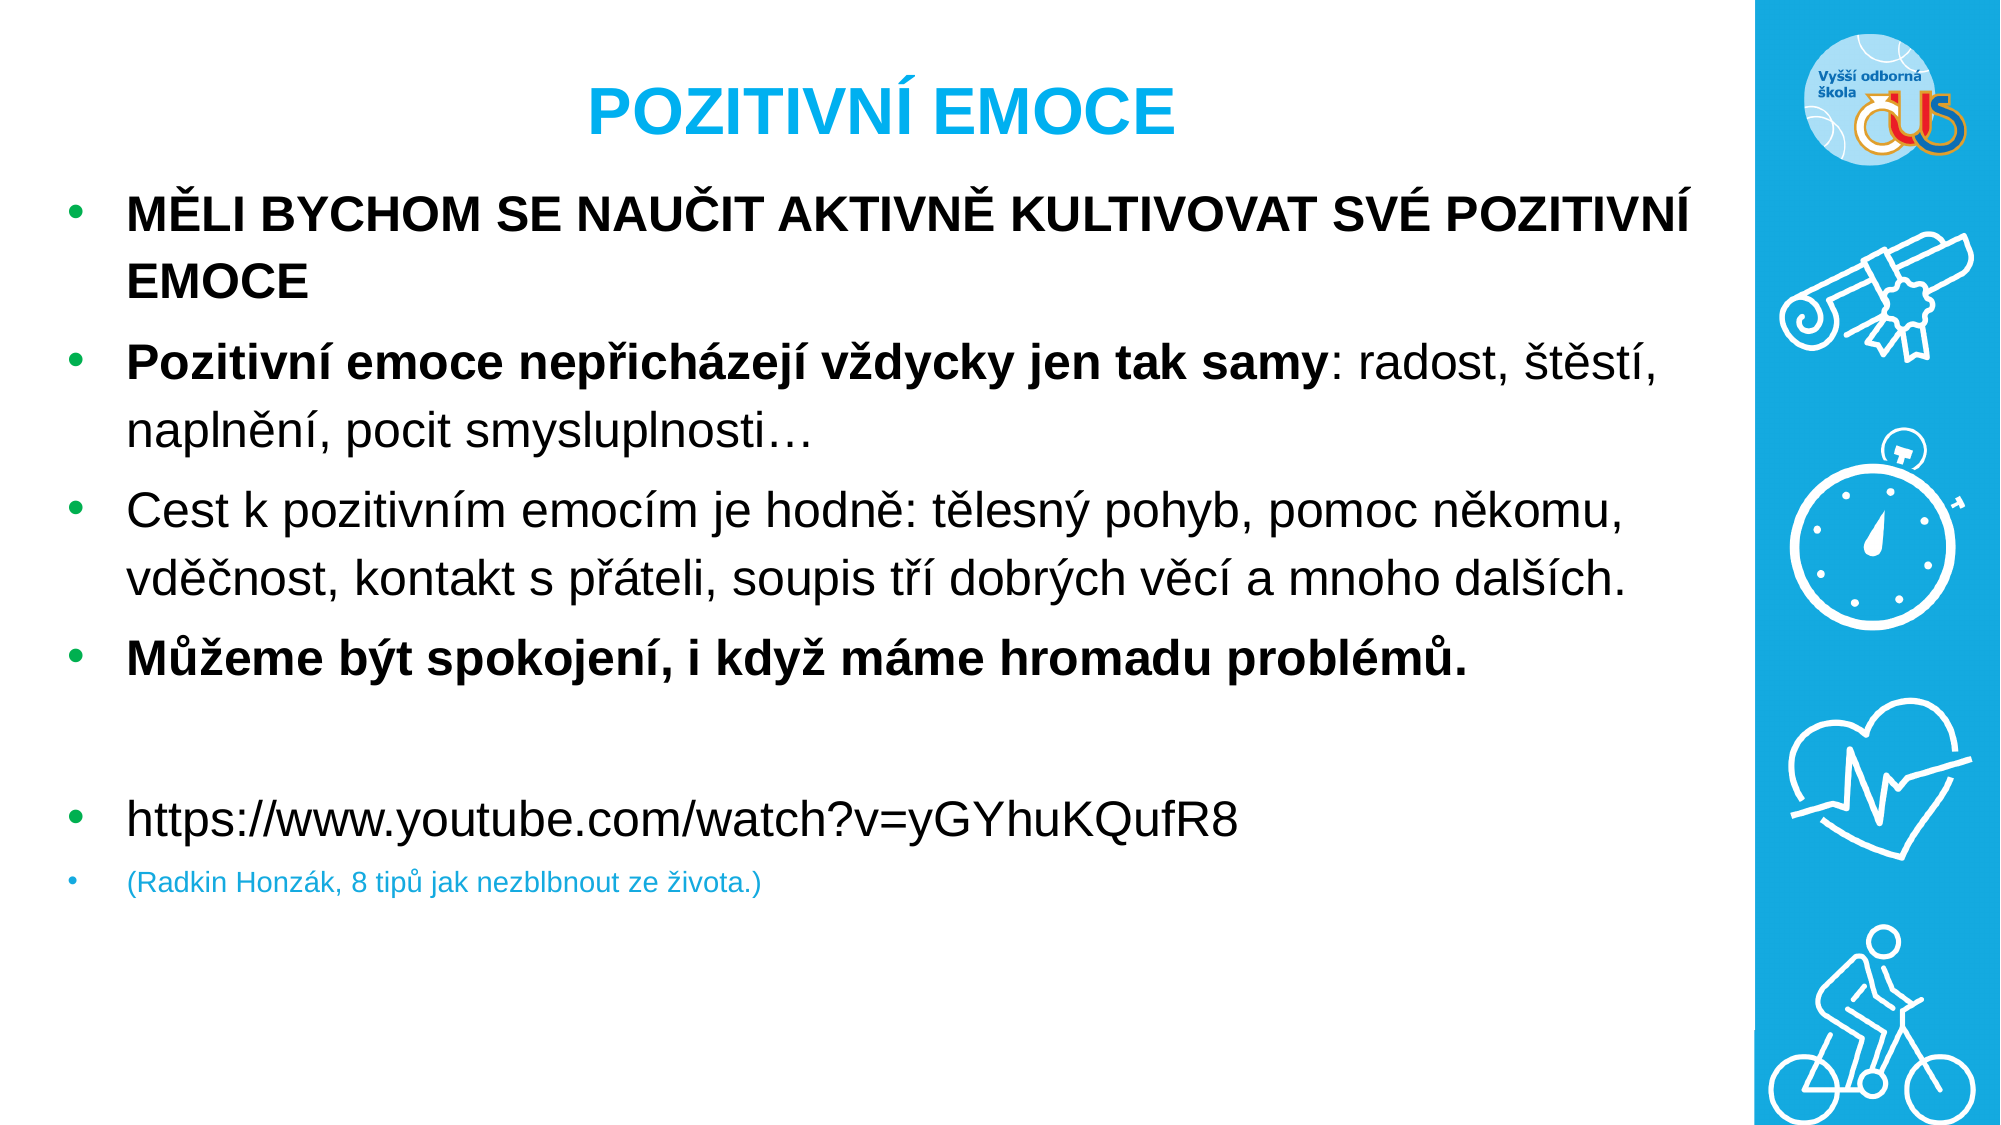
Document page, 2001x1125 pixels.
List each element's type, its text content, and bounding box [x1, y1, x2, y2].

list MĚLI BYCHOM SE NAUČIT AKTIVNĚ KULTIVOVAT SVÉ POZITIVNÍ EMOCE Pozitivní emoce nepřicházejí vždycky jen tak samy: radost, štěstí, naplnění, pocit smysluplnosti… Cest k pozitivním emocím je hodně: tělesný pohyb, pomoc někomu, vděčnost, kontakt s přáteli, soupis tří dobrých věcí a mnoho dalších. Můžeme být spokojení, i když máme hromadu problémů. https://www.youtube.com/watch?v=yGYhuKQufR8 (Radkin Honzák, 8 tipů jak nezblbnout ze života.) [52, 165, 1713, 999]
title POZITIVNÍ EMOCE [52, 59, 1713, 165]
picture [1754, 0, 2000, 1125]
